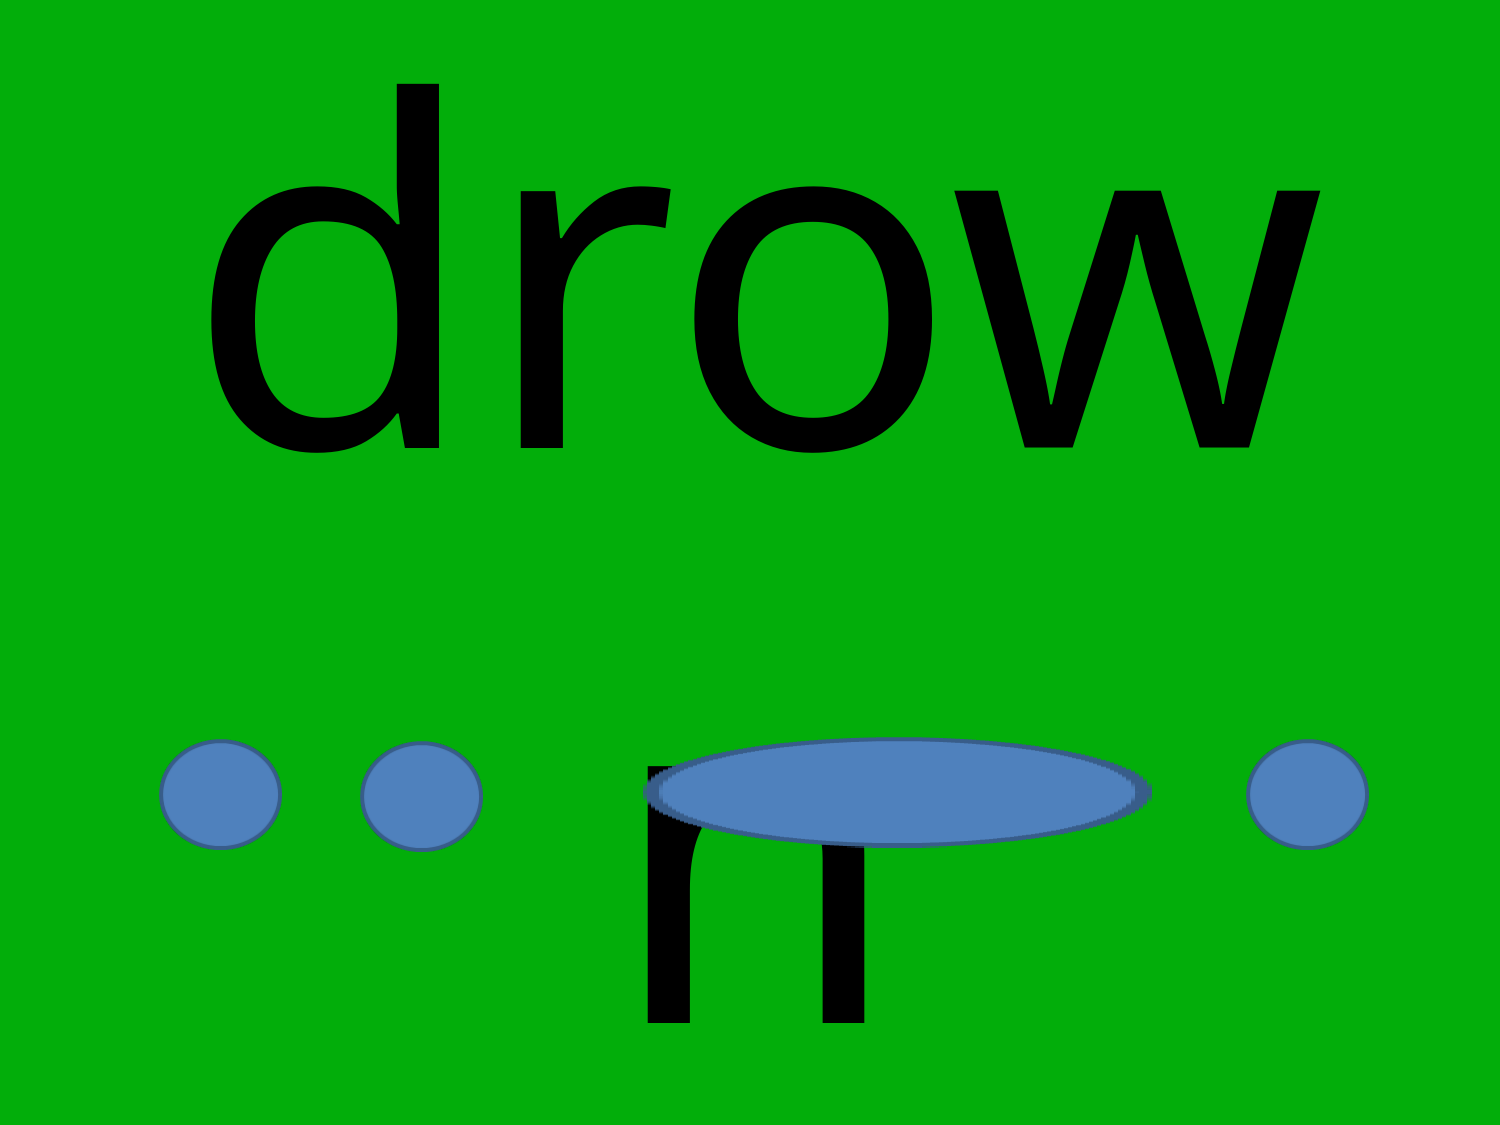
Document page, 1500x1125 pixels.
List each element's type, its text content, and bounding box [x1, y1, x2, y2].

picture [643, 737, 1152, 848]
picture [159, 739, 282, 850]
picture [359, 741, 483, 852]
title drown [29, 349, 1483, 740]
picture [1245, 739, 1369, 850]
